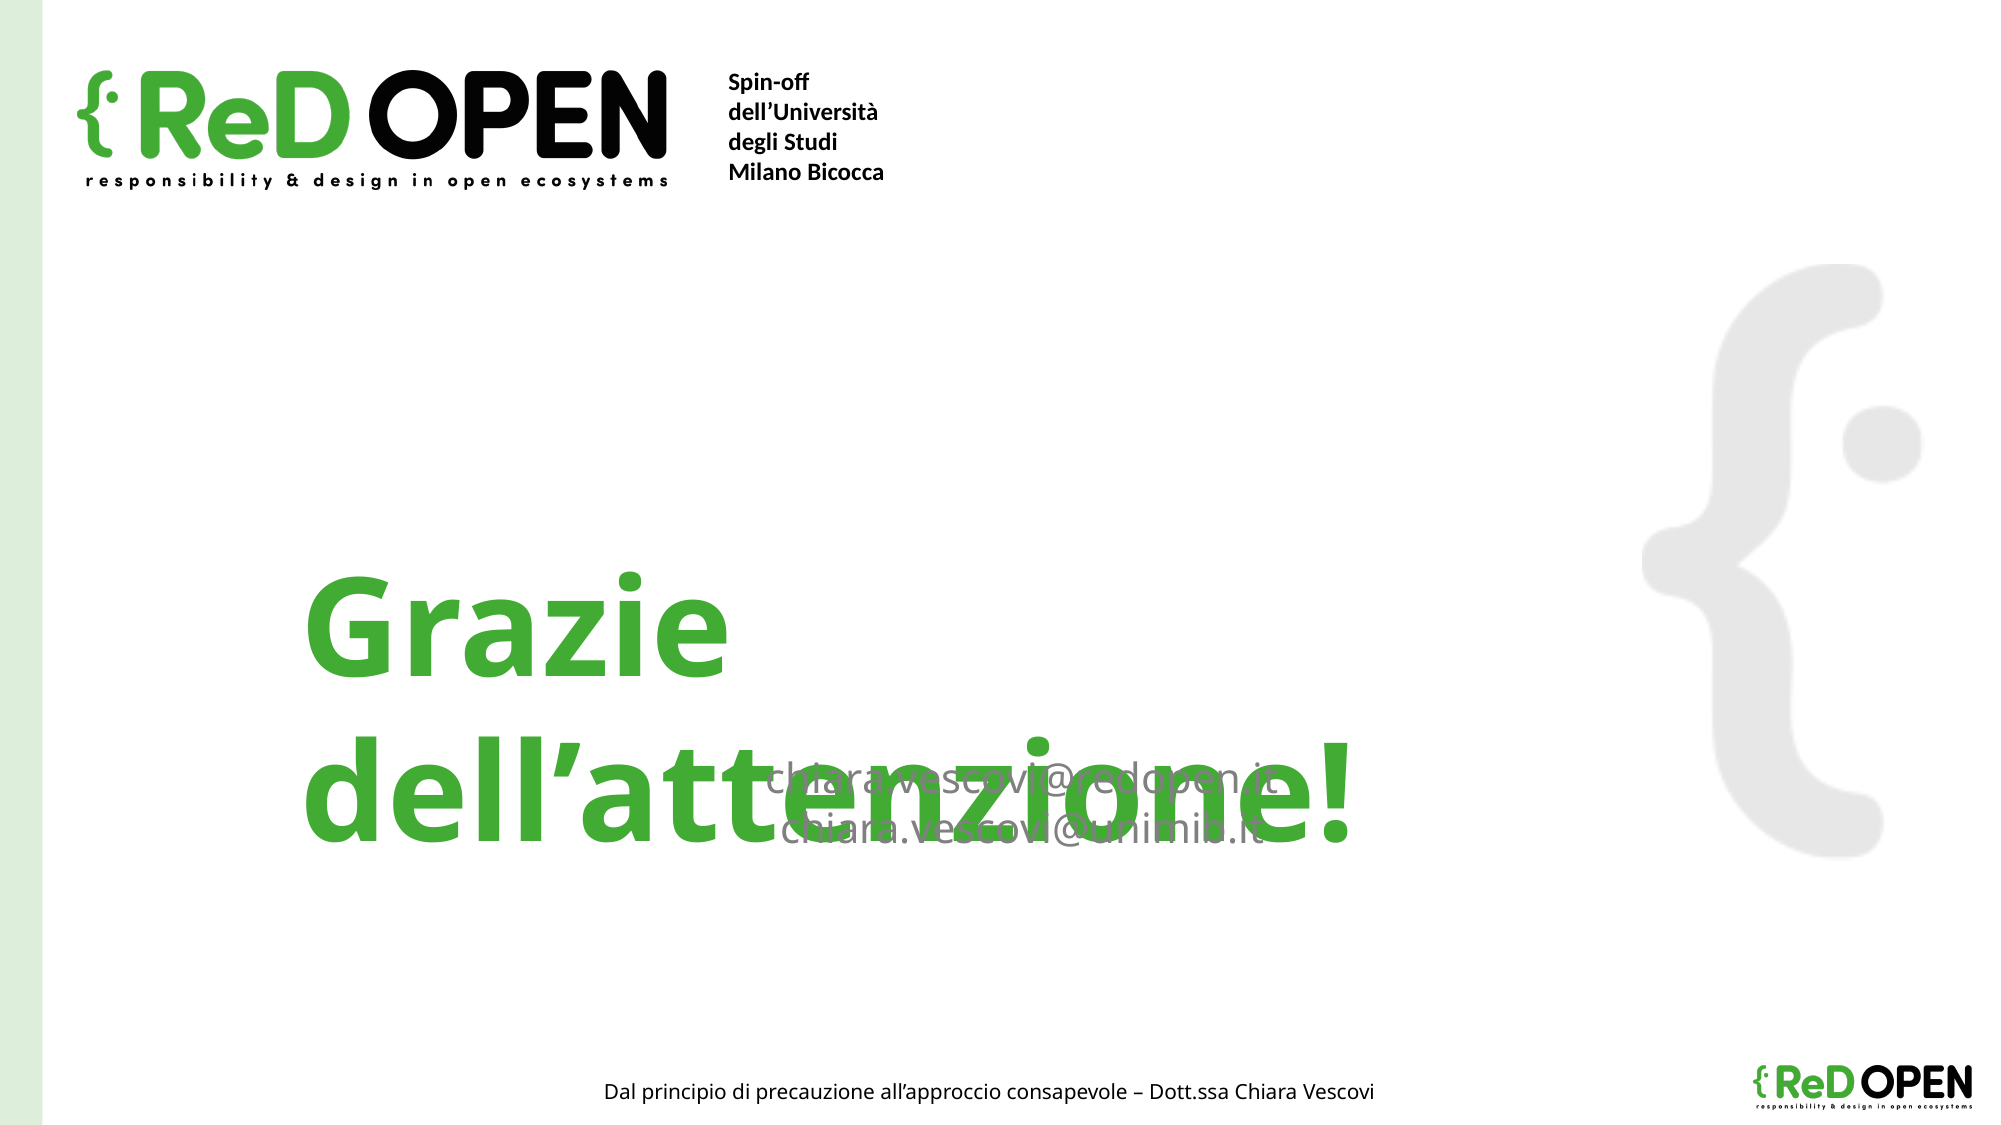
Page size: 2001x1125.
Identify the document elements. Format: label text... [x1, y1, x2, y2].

text_box Grazie dell’attenzione! [286, 532, 1836, 877]
text_box chiara.vescovi@redopen.it chiara.vescovi@unimib.it [393, 744, 1652, 910]
picture [1753, 1065, 1972, 1110]
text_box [77, 57, 905, 195]
